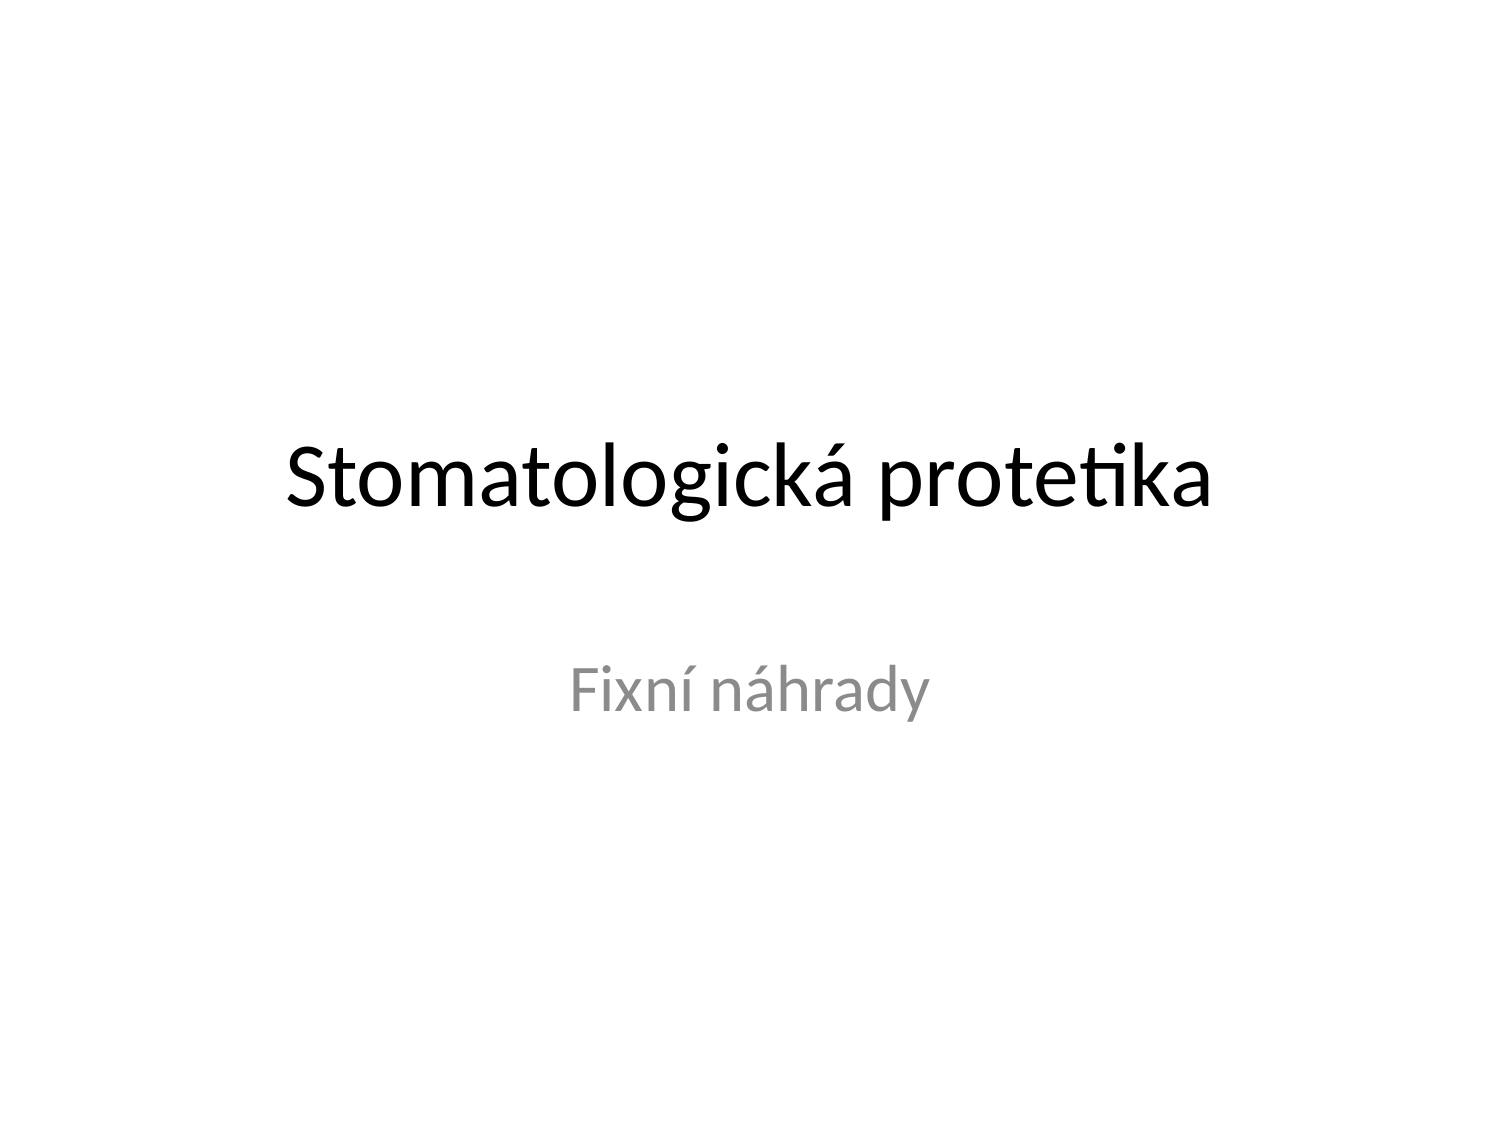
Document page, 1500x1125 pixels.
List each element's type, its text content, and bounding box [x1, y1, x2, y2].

subtitle Fixní náhrady [225, 637, 1275, 925]
title Stomatologická protetika [112, 349, 1388, 591]
